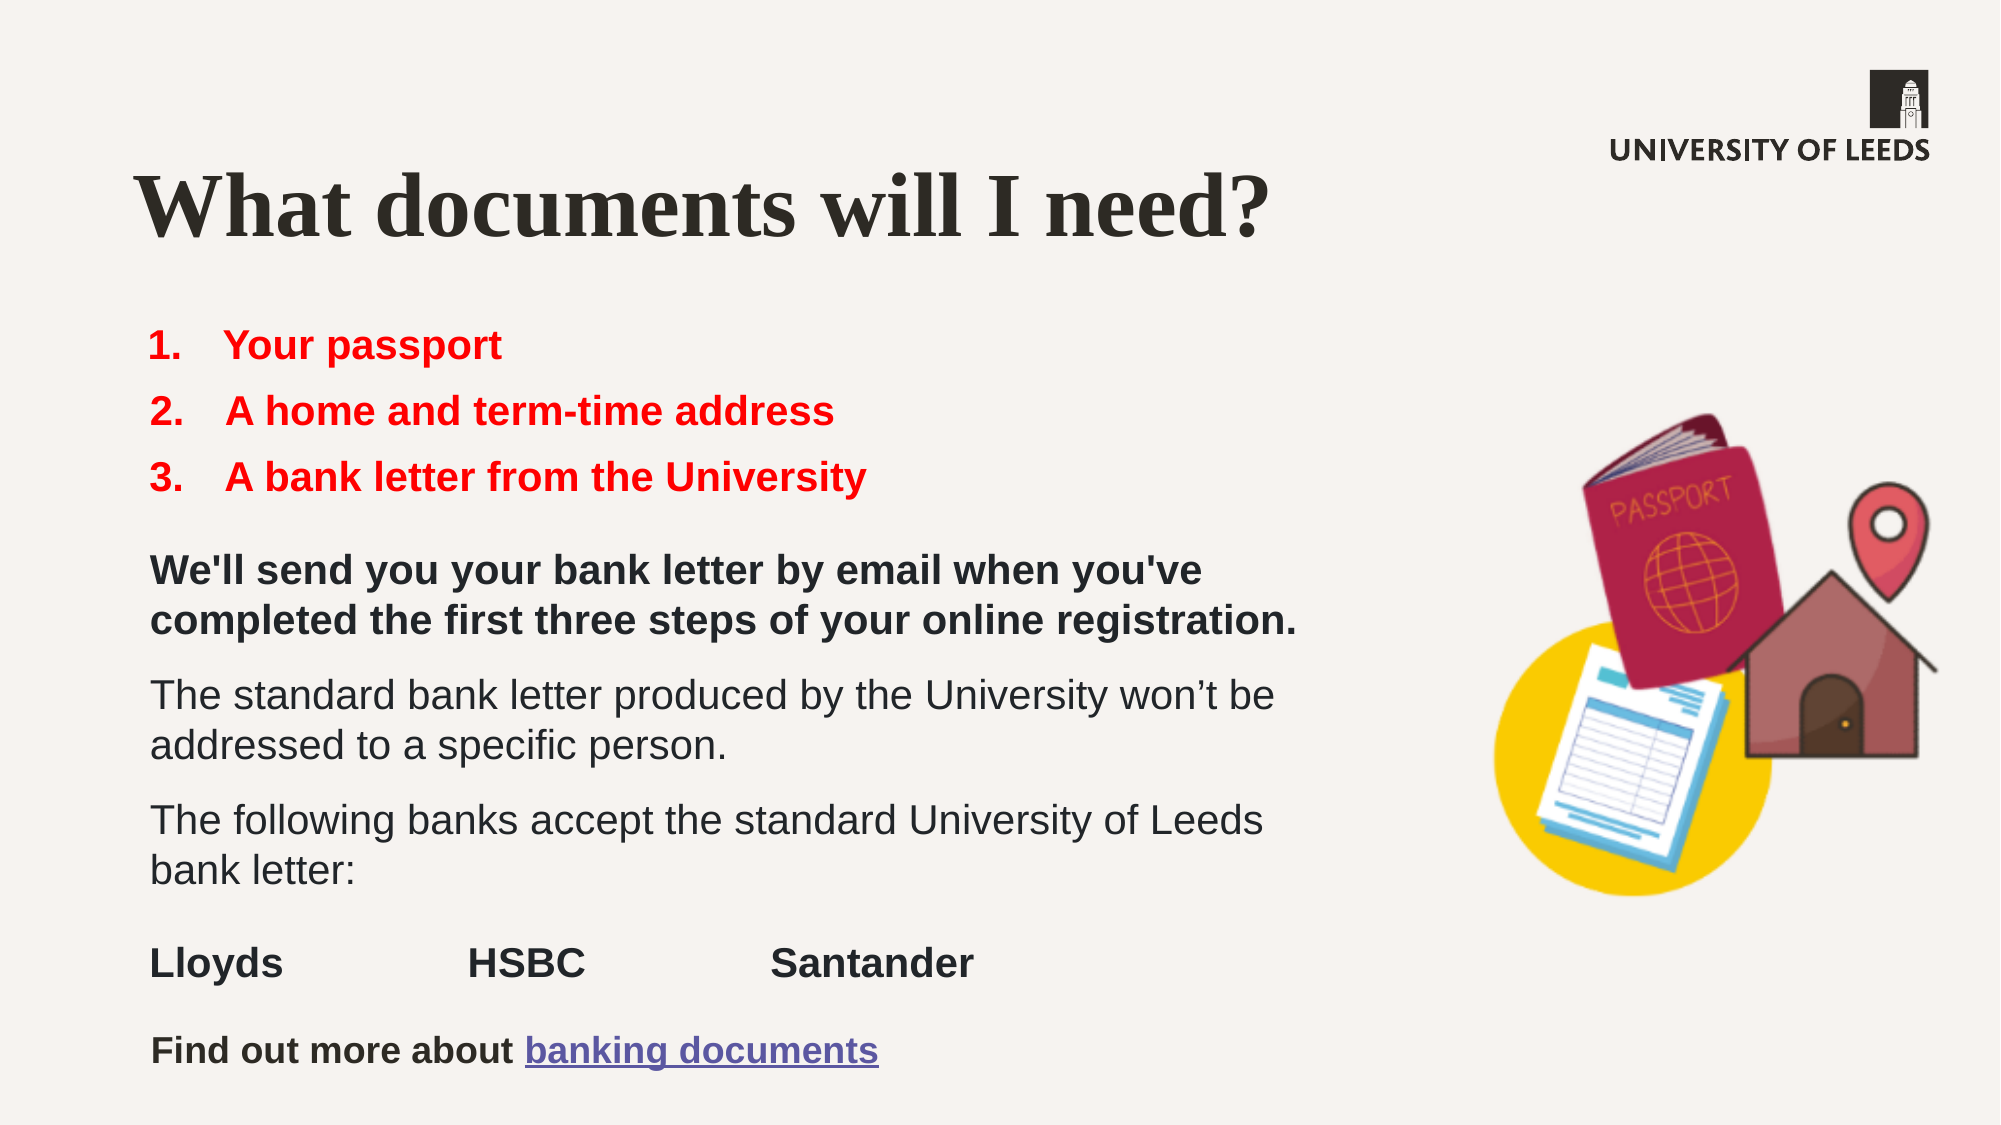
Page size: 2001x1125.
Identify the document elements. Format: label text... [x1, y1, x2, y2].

text_box Lloyds HSBC Santander [134, 928, 1135, 994]
picture [1487, 408, 1945, 908]
text_box Your passport [132, 310, 1240, 375]
text_box A bank letter from the University [134, 441, 1133, 507]
text_box Find out more about banking documents [135, 1018, 895, 1079]
title What documents will I need? [132, 156, 1560, 375]
text_box We'll send you your bank letter by email when you've completed the first three steps of your online registration. The standard bank letter produced by the University won’t be addressed to a specific person. The following banks accept the standard University of Leeds bank letter: [134, 535, 1347, 901]
text_box A home and term-time address [134, 376, 1242, 442]
